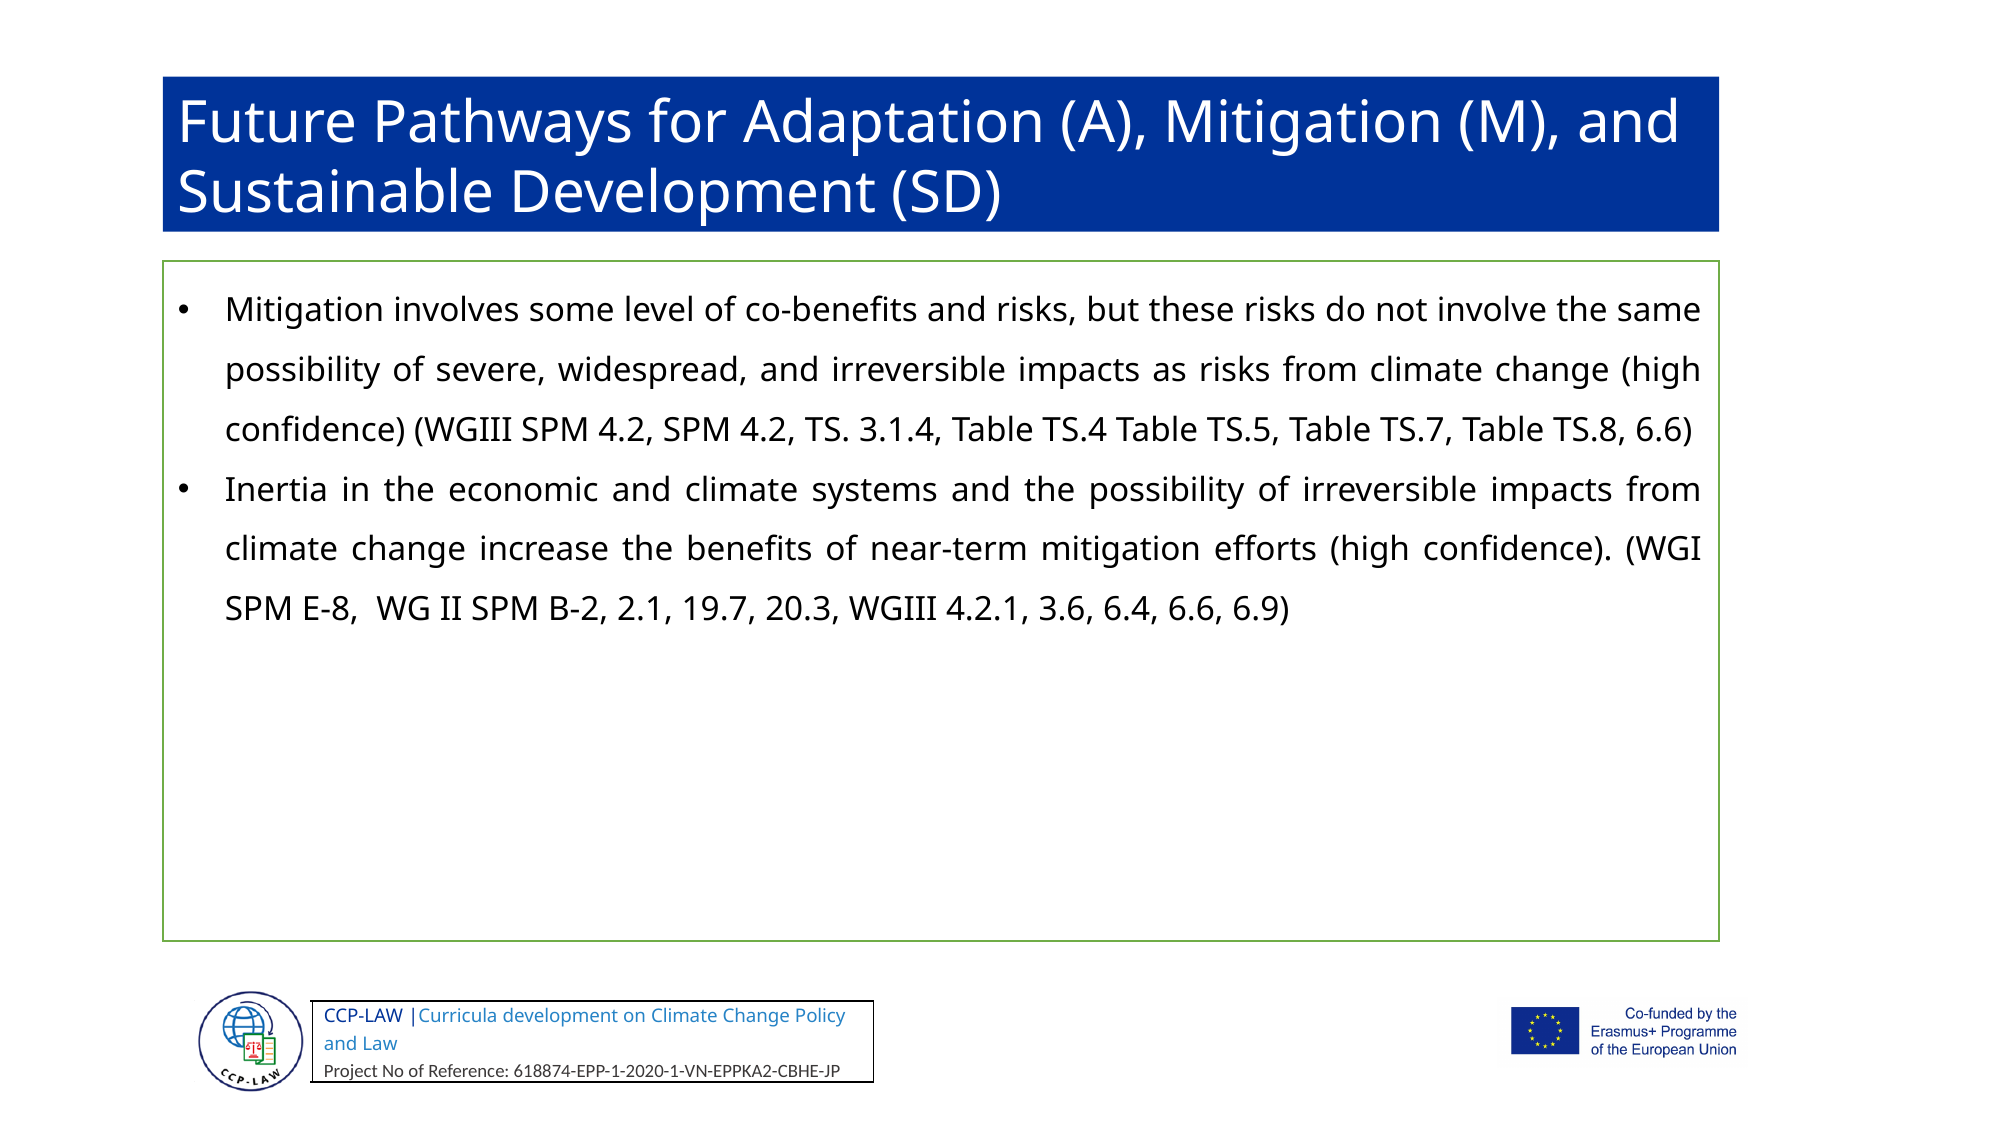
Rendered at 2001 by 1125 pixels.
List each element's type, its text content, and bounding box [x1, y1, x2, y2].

text_box Future Pathways for Adaptation (A), Mitigation (M), and Sustainable Development (SD) [162, 76, 1720, 232]
picture [195, 984, 310, 1095]
text_box Mitigation involves some level of co-benefits and risks, but these risks do not involve the same possibility of severe, widespread, and irreversible impacts as risks from climate change (high confidence) (WGIII SPM 4.2, SPM 4.2, TS. 3.1.4, Table TS.4 Table TS.5, Table TS.7, Table TS.8, 6.6) Inertia in the economic and climate systems and the possibility of irreversible impacts from climate change increase the benefits of near-term mitigation efforts (high confidence). (WGI SPM E-8, WG II SPM B-2, 2.1, 19.7, 20.3, WGIII 4.2.1, 3.6, 6.4, 6.6, 6.9) [162, 261, 1720, 942]
picture [1497, 997, 1748, 1068]
